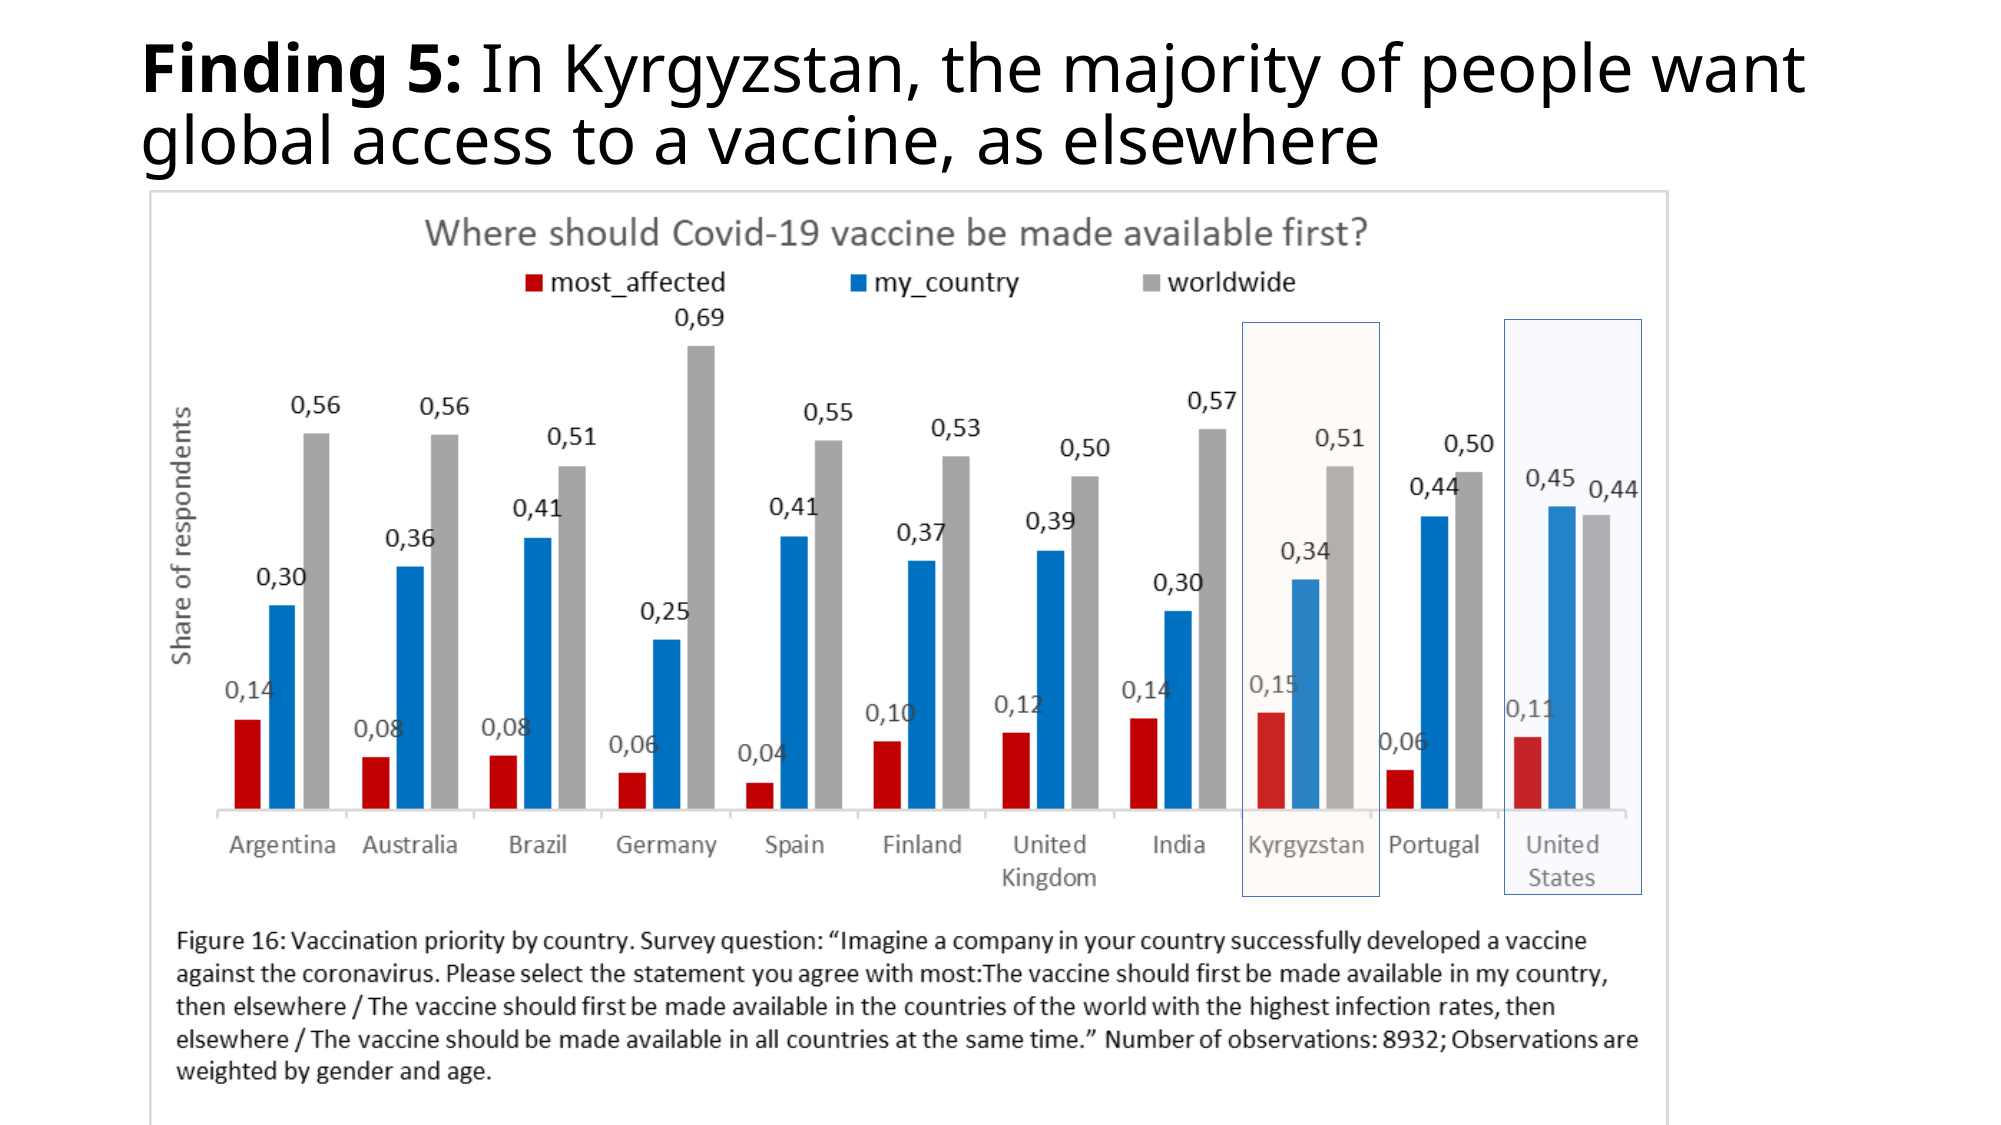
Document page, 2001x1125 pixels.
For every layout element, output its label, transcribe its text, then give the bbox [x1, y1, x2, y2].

title Finding 5: In Kyrgyzstan, the majority of people want global access to a vaccine, as elsewhere [125, 7, 1851, 207]
picture [149, 190, 1669, 1125]
